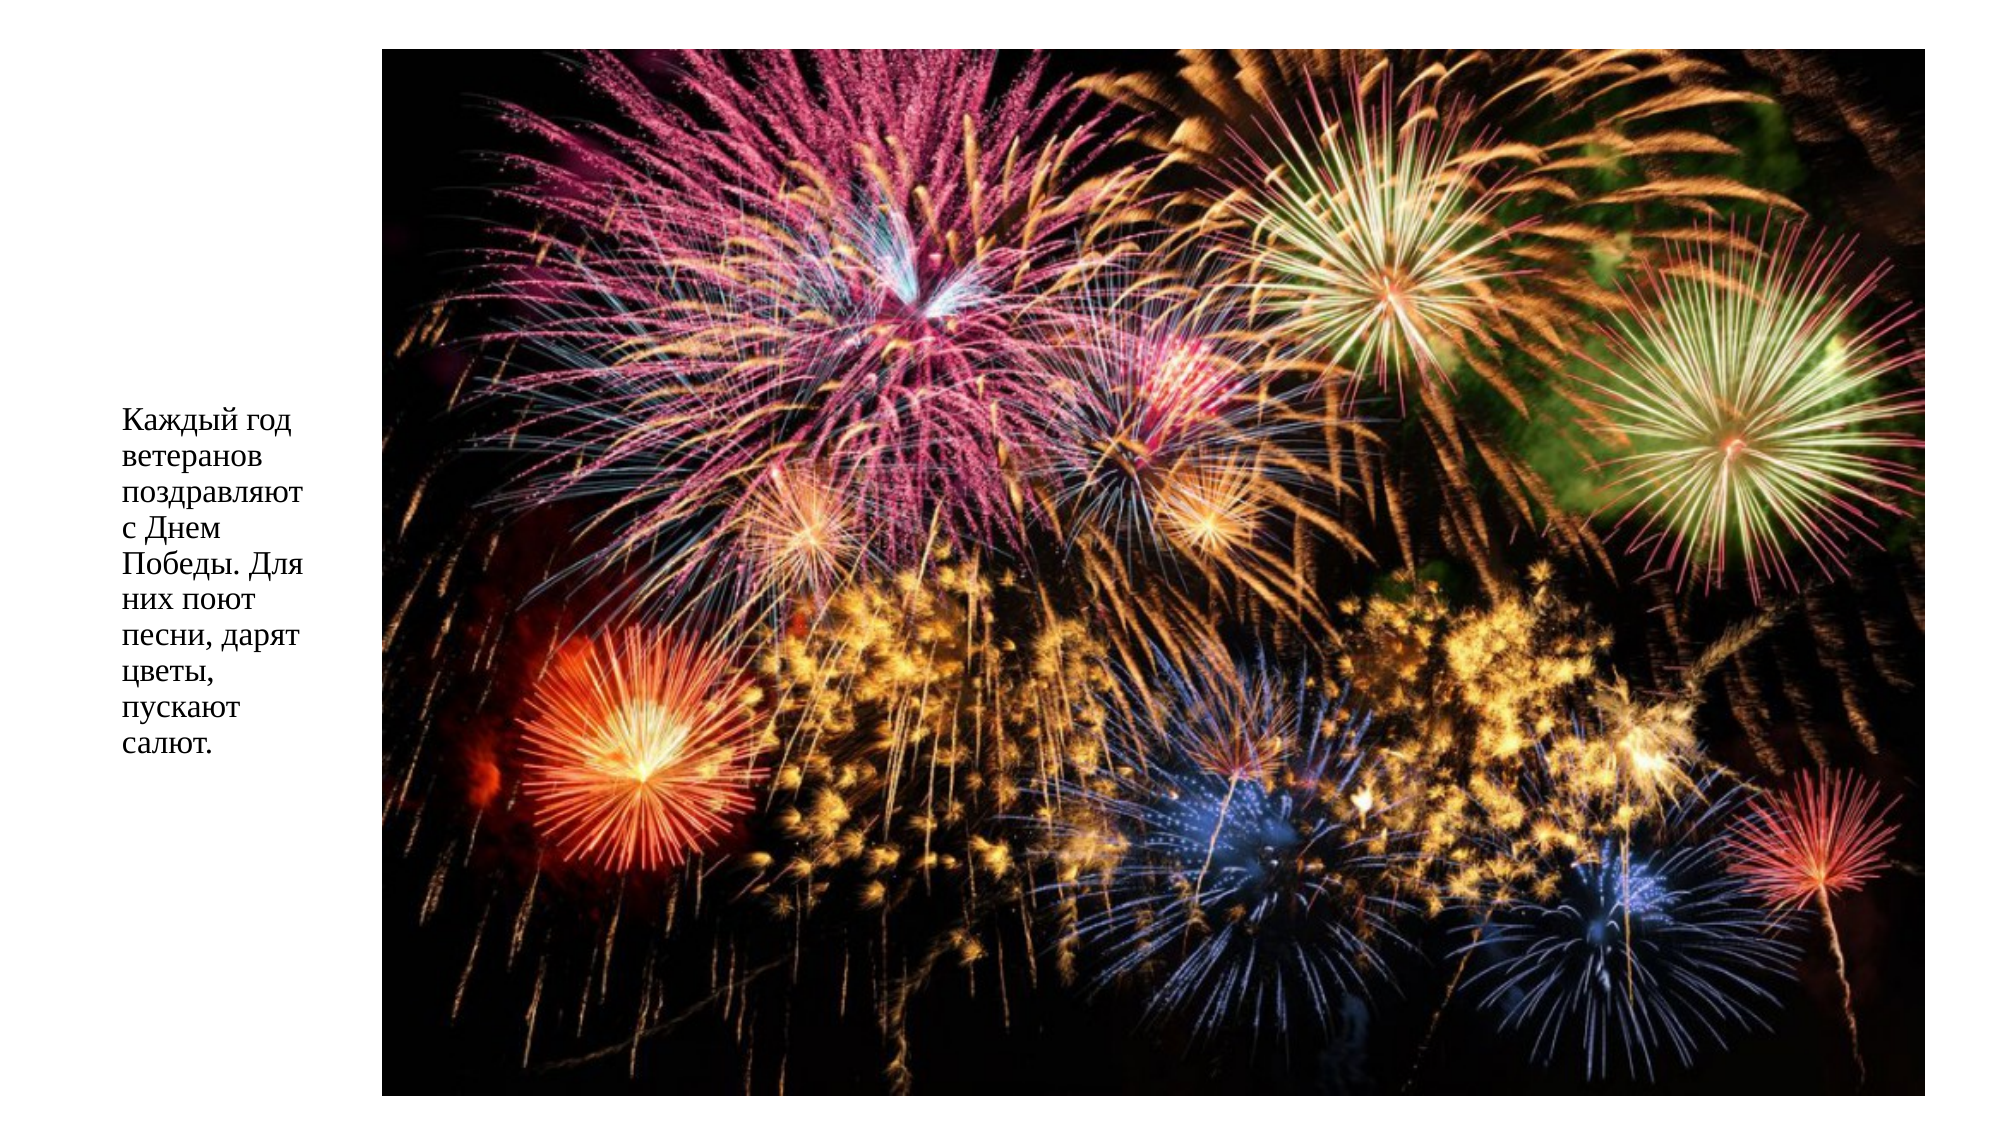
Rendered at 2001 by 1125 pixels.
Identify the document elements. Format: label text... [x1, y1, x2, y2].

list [382, 49, 1925, 1096]
title Каждый год ветеранов поздравляют с Днем Победы. Для них поют песни, дарят цветы, пускают салют. [106, 123, 334, 1039]
